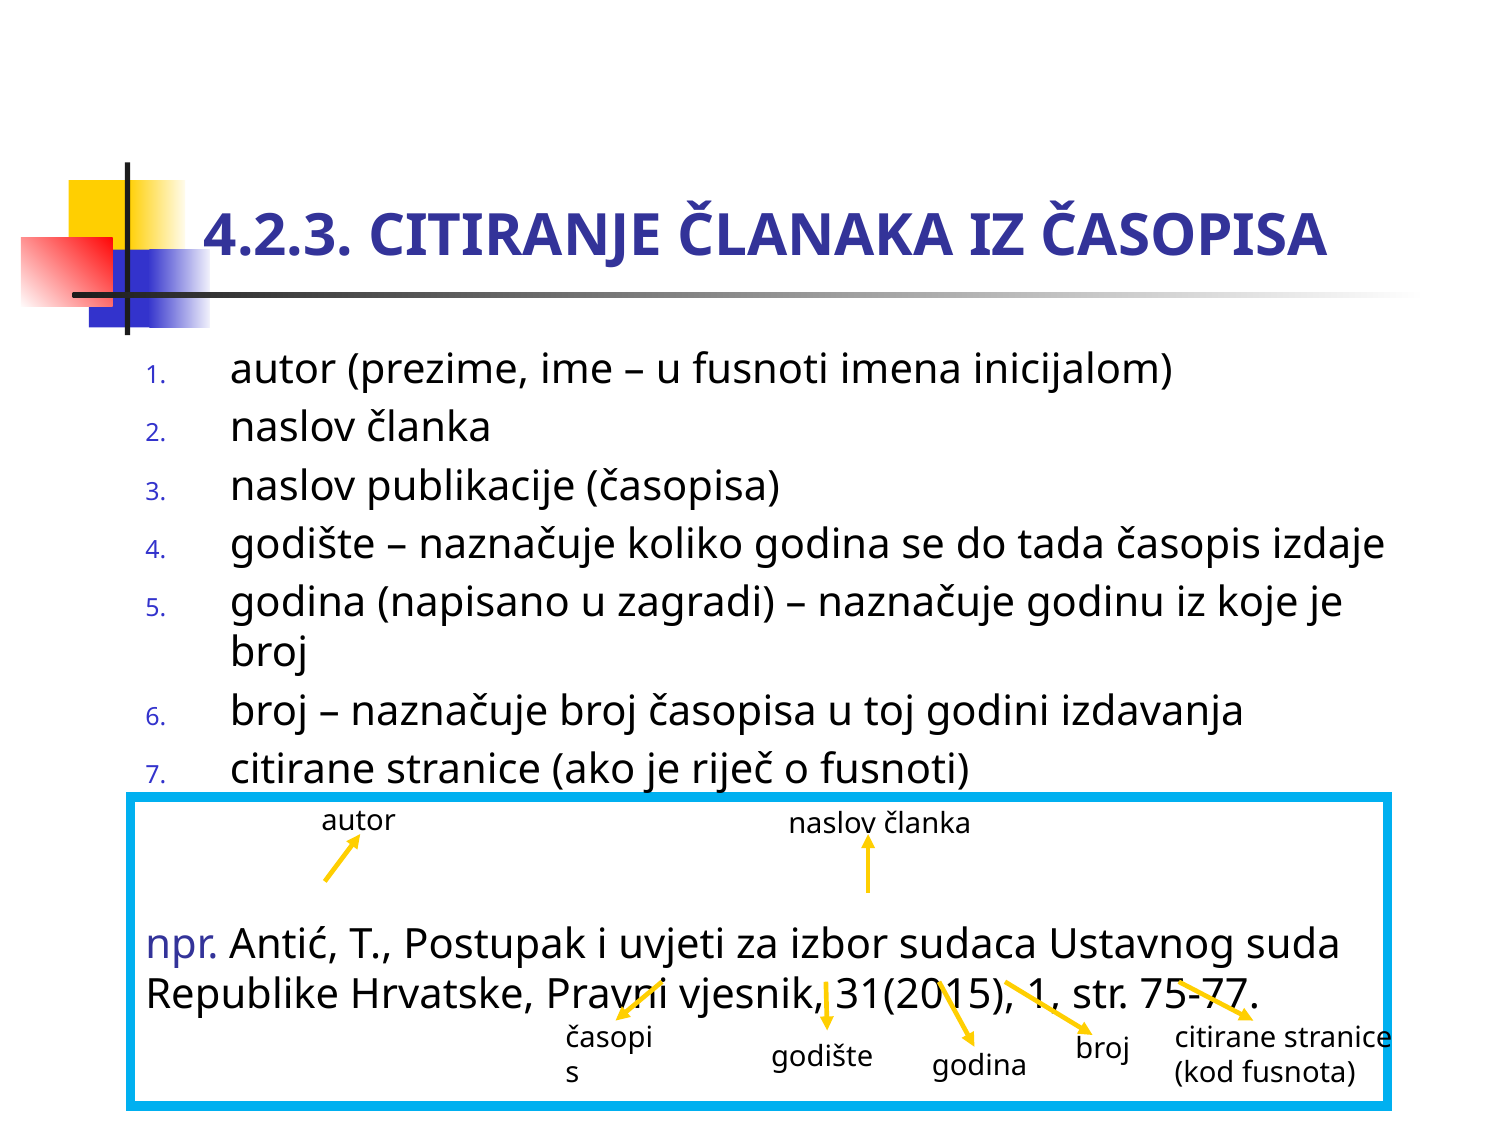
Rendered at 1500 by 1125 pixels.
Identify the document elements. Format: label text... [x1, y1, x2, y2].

text_box naslov članka [773, 797, 1046, 847]
text_box autor [306, 793, 437, 844]
text_box citirane stranice (kod fusnota) [1159, 1011, 1440, 1096]
text_box [129, 796, 1389, 1107]
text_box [615, 981, 662, 1021]
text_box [1004, 981, 1093, 1035]
title 4.2.3. CITIRANJE ČLANAKA IZ ČASOPISA [188, 148, 1468, 275]
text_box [938, 981, 975, 1047]
text_box godište [756, 1030, 898, 1081]
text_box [324, 834, 361, 882]
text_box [1178, 981, 1254, 1021]
text_box godina [917, 1039, 1053, 1090]
list autor (prezime, ime – u fusnoti imena inicijalom) naslov članka naslov publikacije (časopisa) godište – naznačuje koliko godina se do tada časopis izdaje godina (napisano u zagradi) – naznačuje godinu iz koje je broj broj – naznačuje broj časopisa u toj godini izdavanja citirane stranice (ako je riječ o fusnoti) npr. Antić, T., Postupak i uvjeti za izbor sudaca Ustavnog suda Republike Hrvatske, Pravni vjesnik, 31(2015), 1, str. 75-77. [130, 334, 1440, 1098]
text_box časopis [550, 1011, 681, 1096]
text_box broj [1060, 1021, 1148, 1072]
